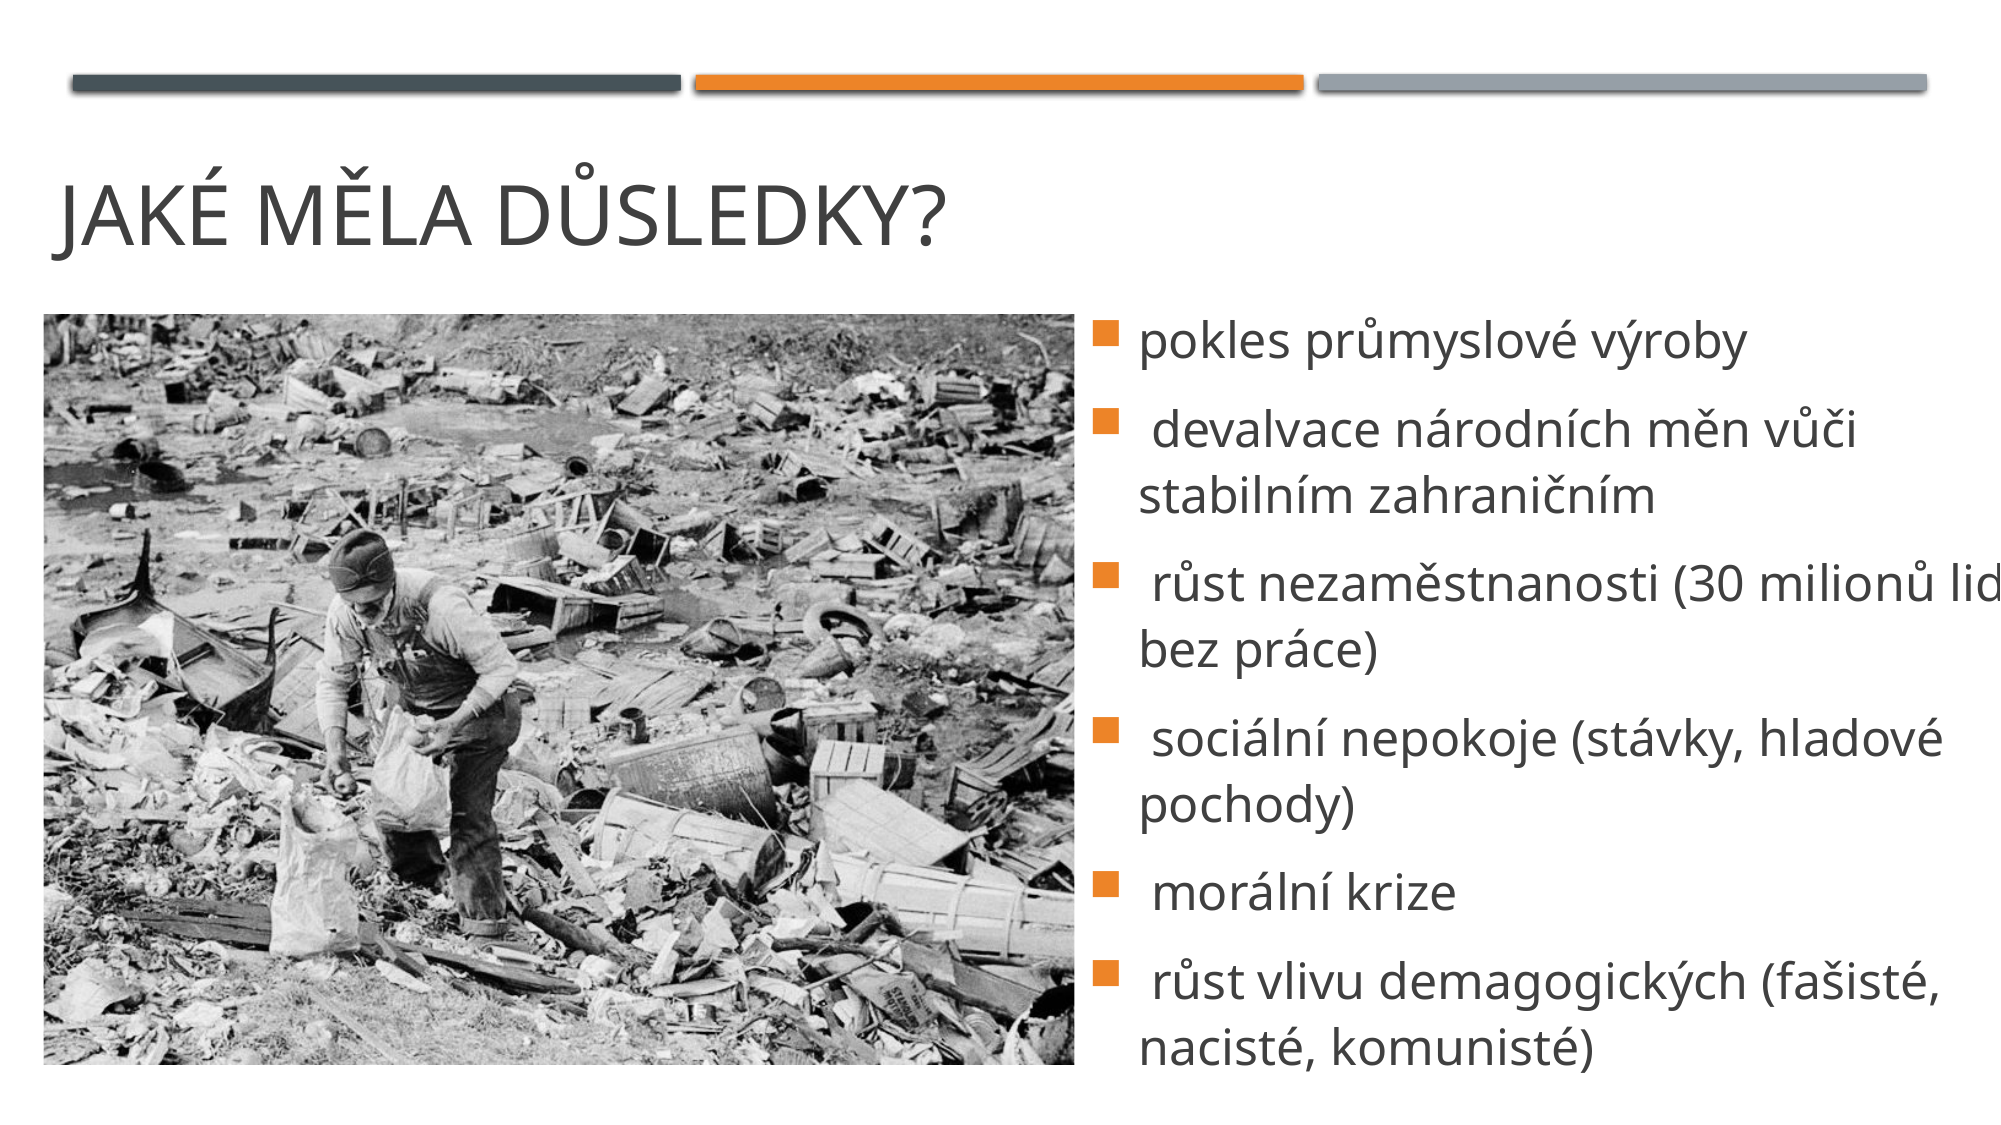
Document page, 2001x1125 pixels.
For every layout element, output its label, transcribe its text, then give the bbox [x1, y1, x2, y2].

text_box [72, 74, 682, 92]
text_box [695, 74, 1304, 91]
title Jaké měla důsledky? [43, 75, 1853, 271]
list pokles průmyslové výroby devalvace národních měn vůči stabilním zahraničním růst nezaměstnanosti (30 milionů lidí bez práce) sociální nepokoje (stávky, hladové pochody) morální krize růst vlivu demagogických (fašisté, nacisté, komunisté) [1080, 391, 2000, 988]
picture [43, 313, 1075, 1066]
text_box [1318, 73, 1928, 92]
